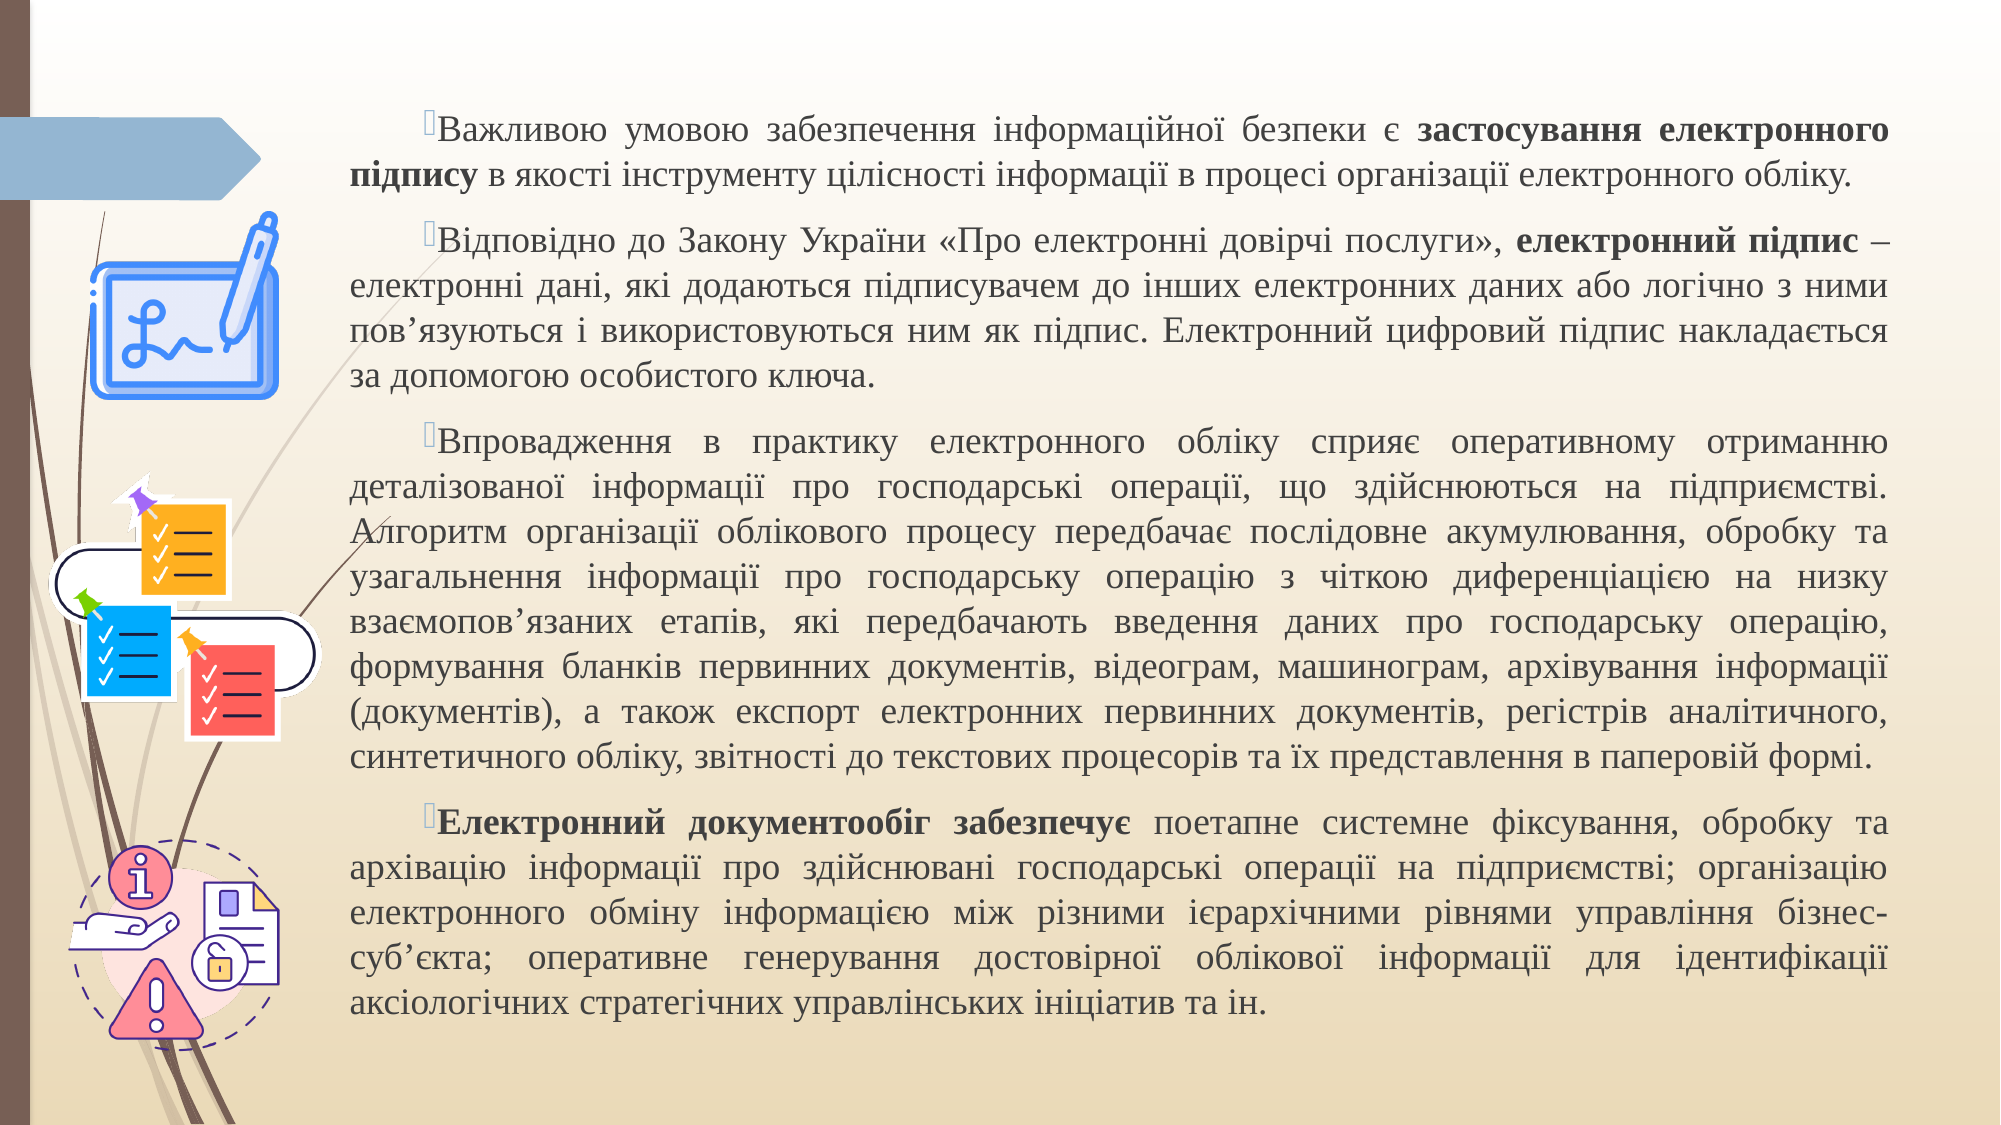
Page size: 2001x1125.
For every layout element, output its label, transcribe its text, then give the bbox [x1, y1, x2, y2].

picture [90, 211, 279, 400]
picture [46, 813, 311, 1077]
list Важливою умовою забезпечення інформаційної безпеки є застосування електронного підпису в якості інструменту цілісності інформації в процесі організації електронного обліку. Відповідно до Закону України «Про електронні довірчі послуги», електронний підпис – електронні дані, які додаються підписувачем до інших електронних даних або логічно з ними пов’язуються і використовуються ним як підпис. Електронний цифровий підпис накладається за допомогою особистого ключа. Впровадження в практику електронного обліку сприяє оперативному отриманню деталізованої інформації про господарські операції, що здійснюються на підприємстві. Алгоритм організації облікового процесу передбачає послідовне акумулювання, обробку та узагальнення інформації про господарську операцію з чіткою диференціацією на низку взаємопов’язаних етапів, які передбачають введення даних про господарську операцію, формування бланків первинних документів, відеограм, машинограм, архівування інформації (документів), а також експорт електронних первинних документів, регістрів аналітичного, синтетичного обліку, звітності до текстових процесорів та їх представлення в паперовій формі. Електронний документообіг забезпечує поетапне системне фіксування, обробку та архівацію інформації про здійснювані господарські операції на підприємстві; організацію електронного обміну інформацією між різними ієрархічними рівнями управління бізнес-суб’єкта; оперативне генерування достовірної облікової інформації для ідентифікації аксіологічних стратегічних управлінських ініціатив та ін. [278, 96, 1905, 1077]
picture [44, 466, 325, 747]
